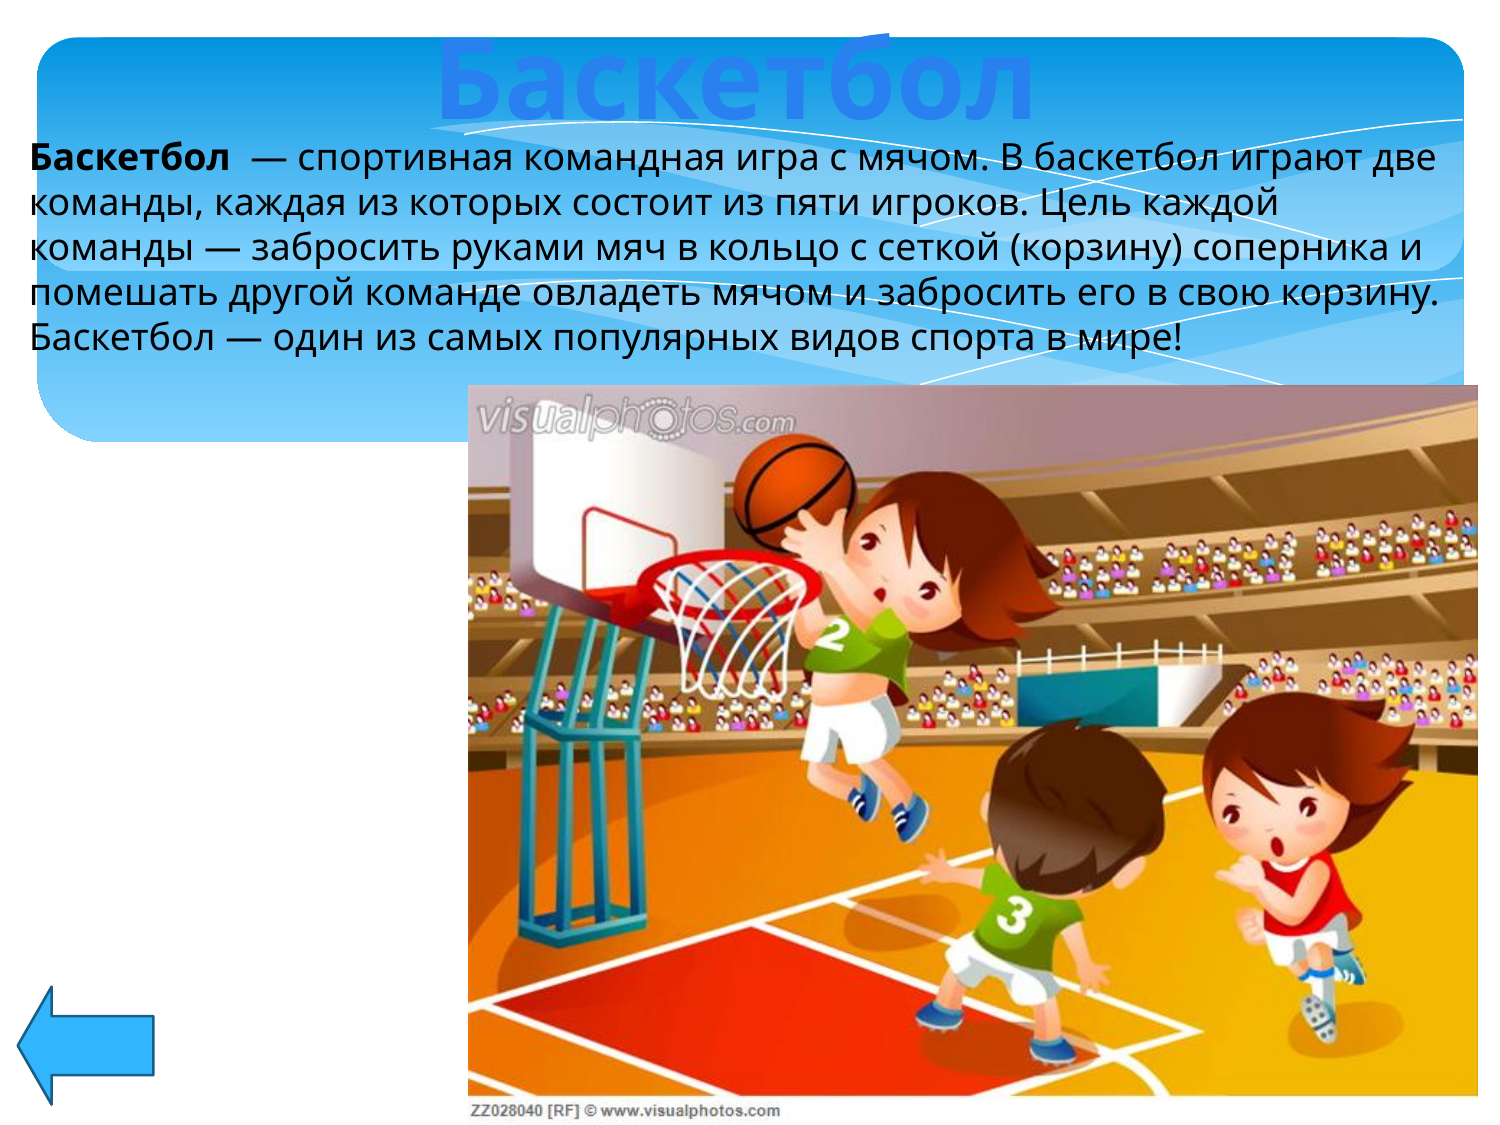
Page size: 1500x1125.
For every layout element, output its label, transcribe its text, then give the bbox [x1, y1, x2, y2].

text_box [17, 986, 154, 1105]
picture [468, 385, 1479, 1125]
text_box Баскетбол — спортивная командная игра с мячом. В баскетбол играют две команды, каждая из которых состоит из пяти игроков. Цель каждой команды — забросить руками мяч в кольцо с сеткой (корзину) соперника и помешать другой команде овладеть мячом и забросить его в свою корзину. Баскетбол — один из самых популярных видов спорта в мире! [13, 125, 1481, 365]
text_box Баскетбол [418, 0, 1054, 150]
